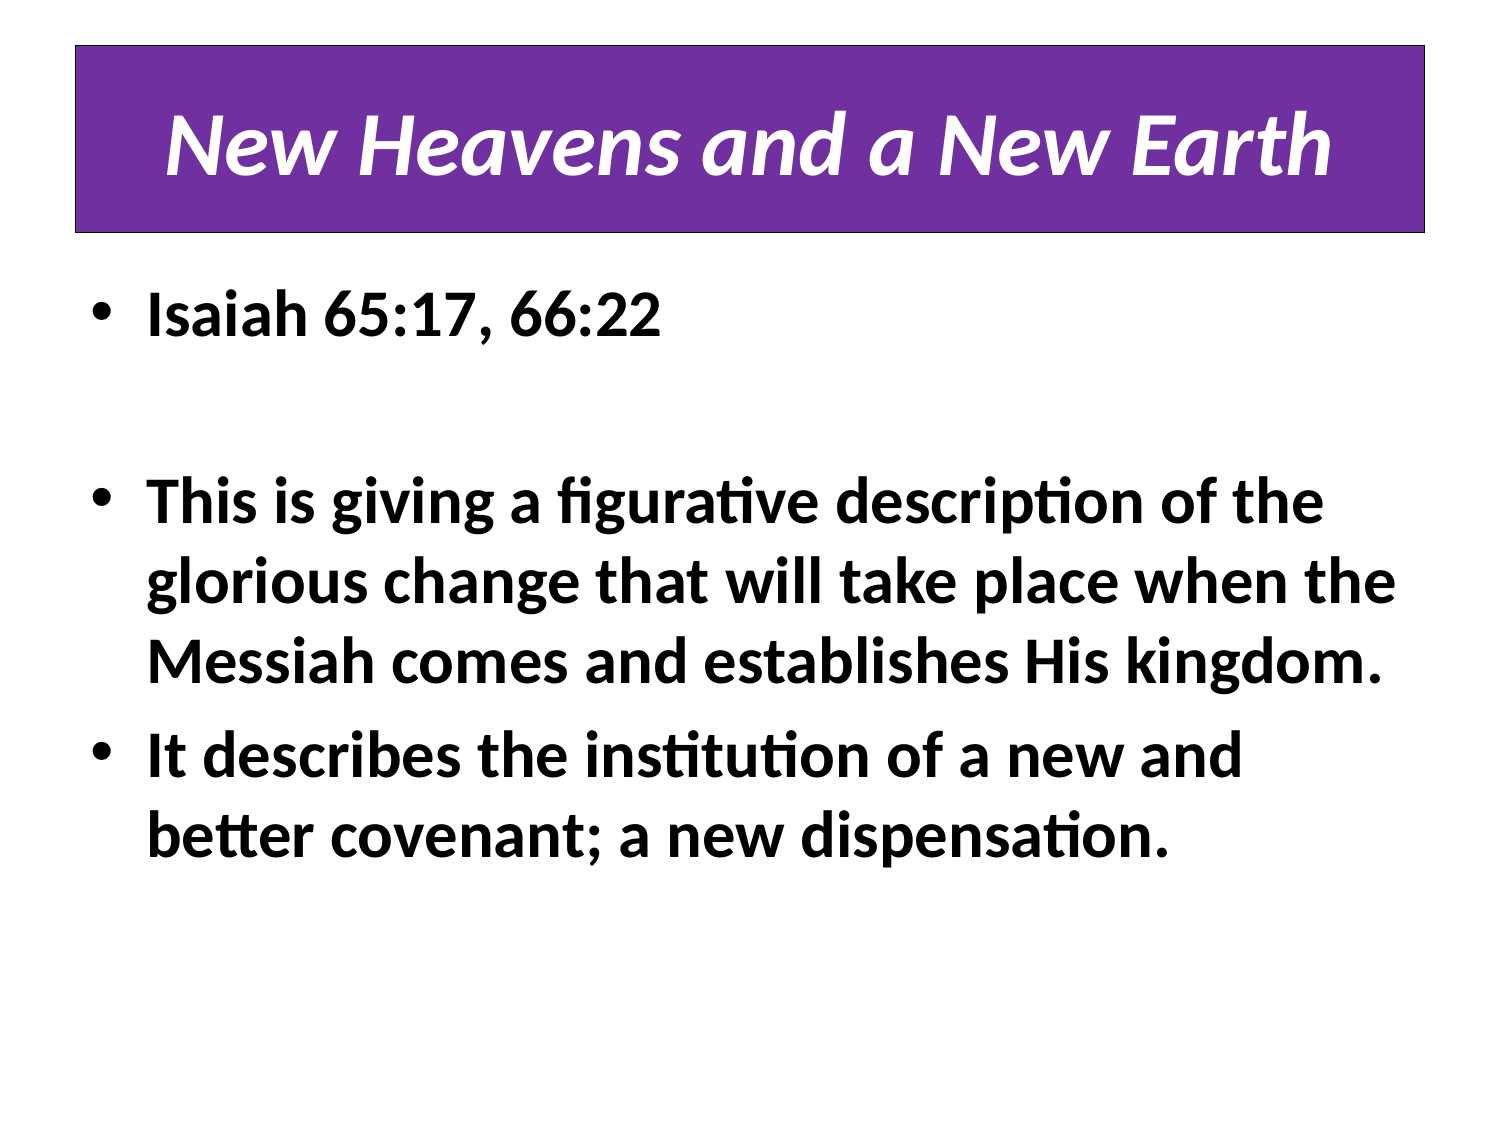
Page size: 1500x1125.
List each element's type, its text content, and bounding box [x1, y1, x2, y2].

list Isaiah 65:17, 66:22 This is giving a figurative description of the glorious change that will take place when the Messiah comes and establishes His kingdom. It describes the institution of a new and better covenant; a new dispensation. [75, 262, 1425, 1005]
title New Heavens and a New Earth [75, 45, 1425, 233]
